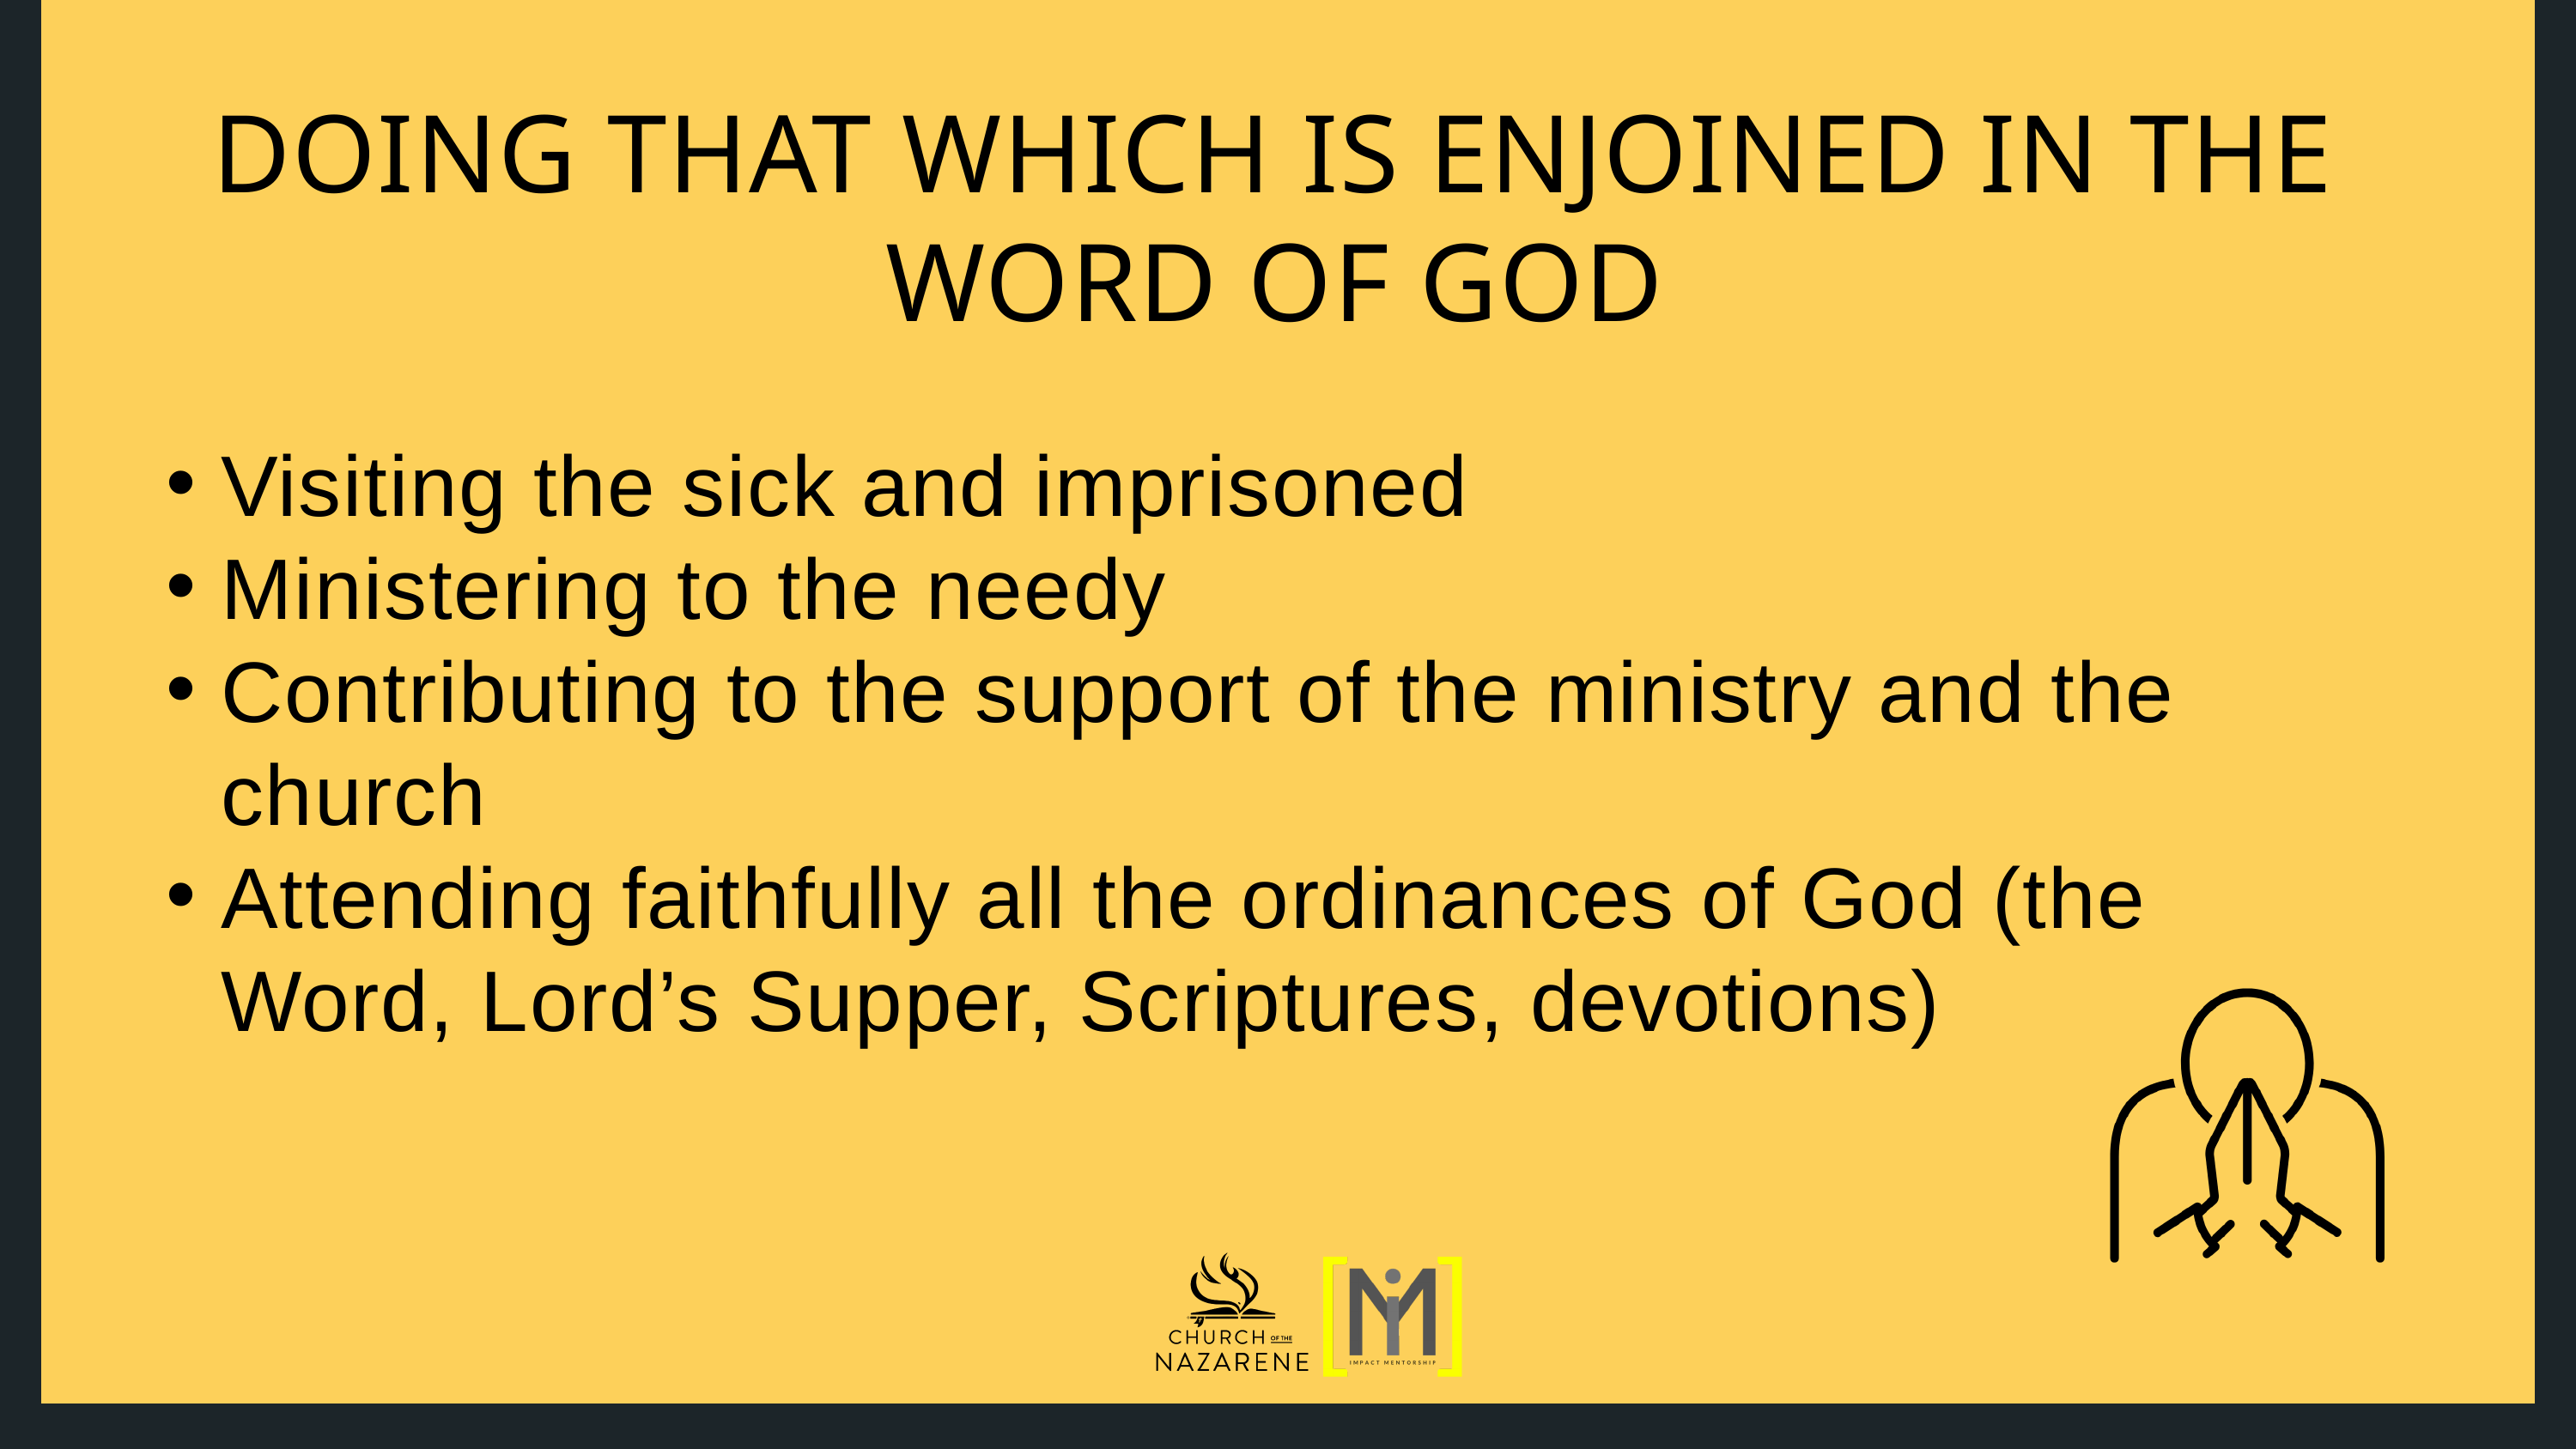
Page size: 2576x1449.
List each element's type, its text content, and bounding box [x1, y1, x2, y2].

text_box Visiting the sick and imprisoned Ministering to the needy Contributing to the support of the ministry and the church Attending faithfully all the ordinances of God (the Word, Lord’s Supper, Scriptures, devotions) [111, 430, 2340, 1048]
picture [2007, 875, 2488, 1355]
picture [1079, 1083, 1537, 1449]
text_box [41, 0, 2535, 1404]
text_box DOING THAT WHICH IS ENJOINED IN THE WORD OF GOD [111, 85, 2439, 343]
